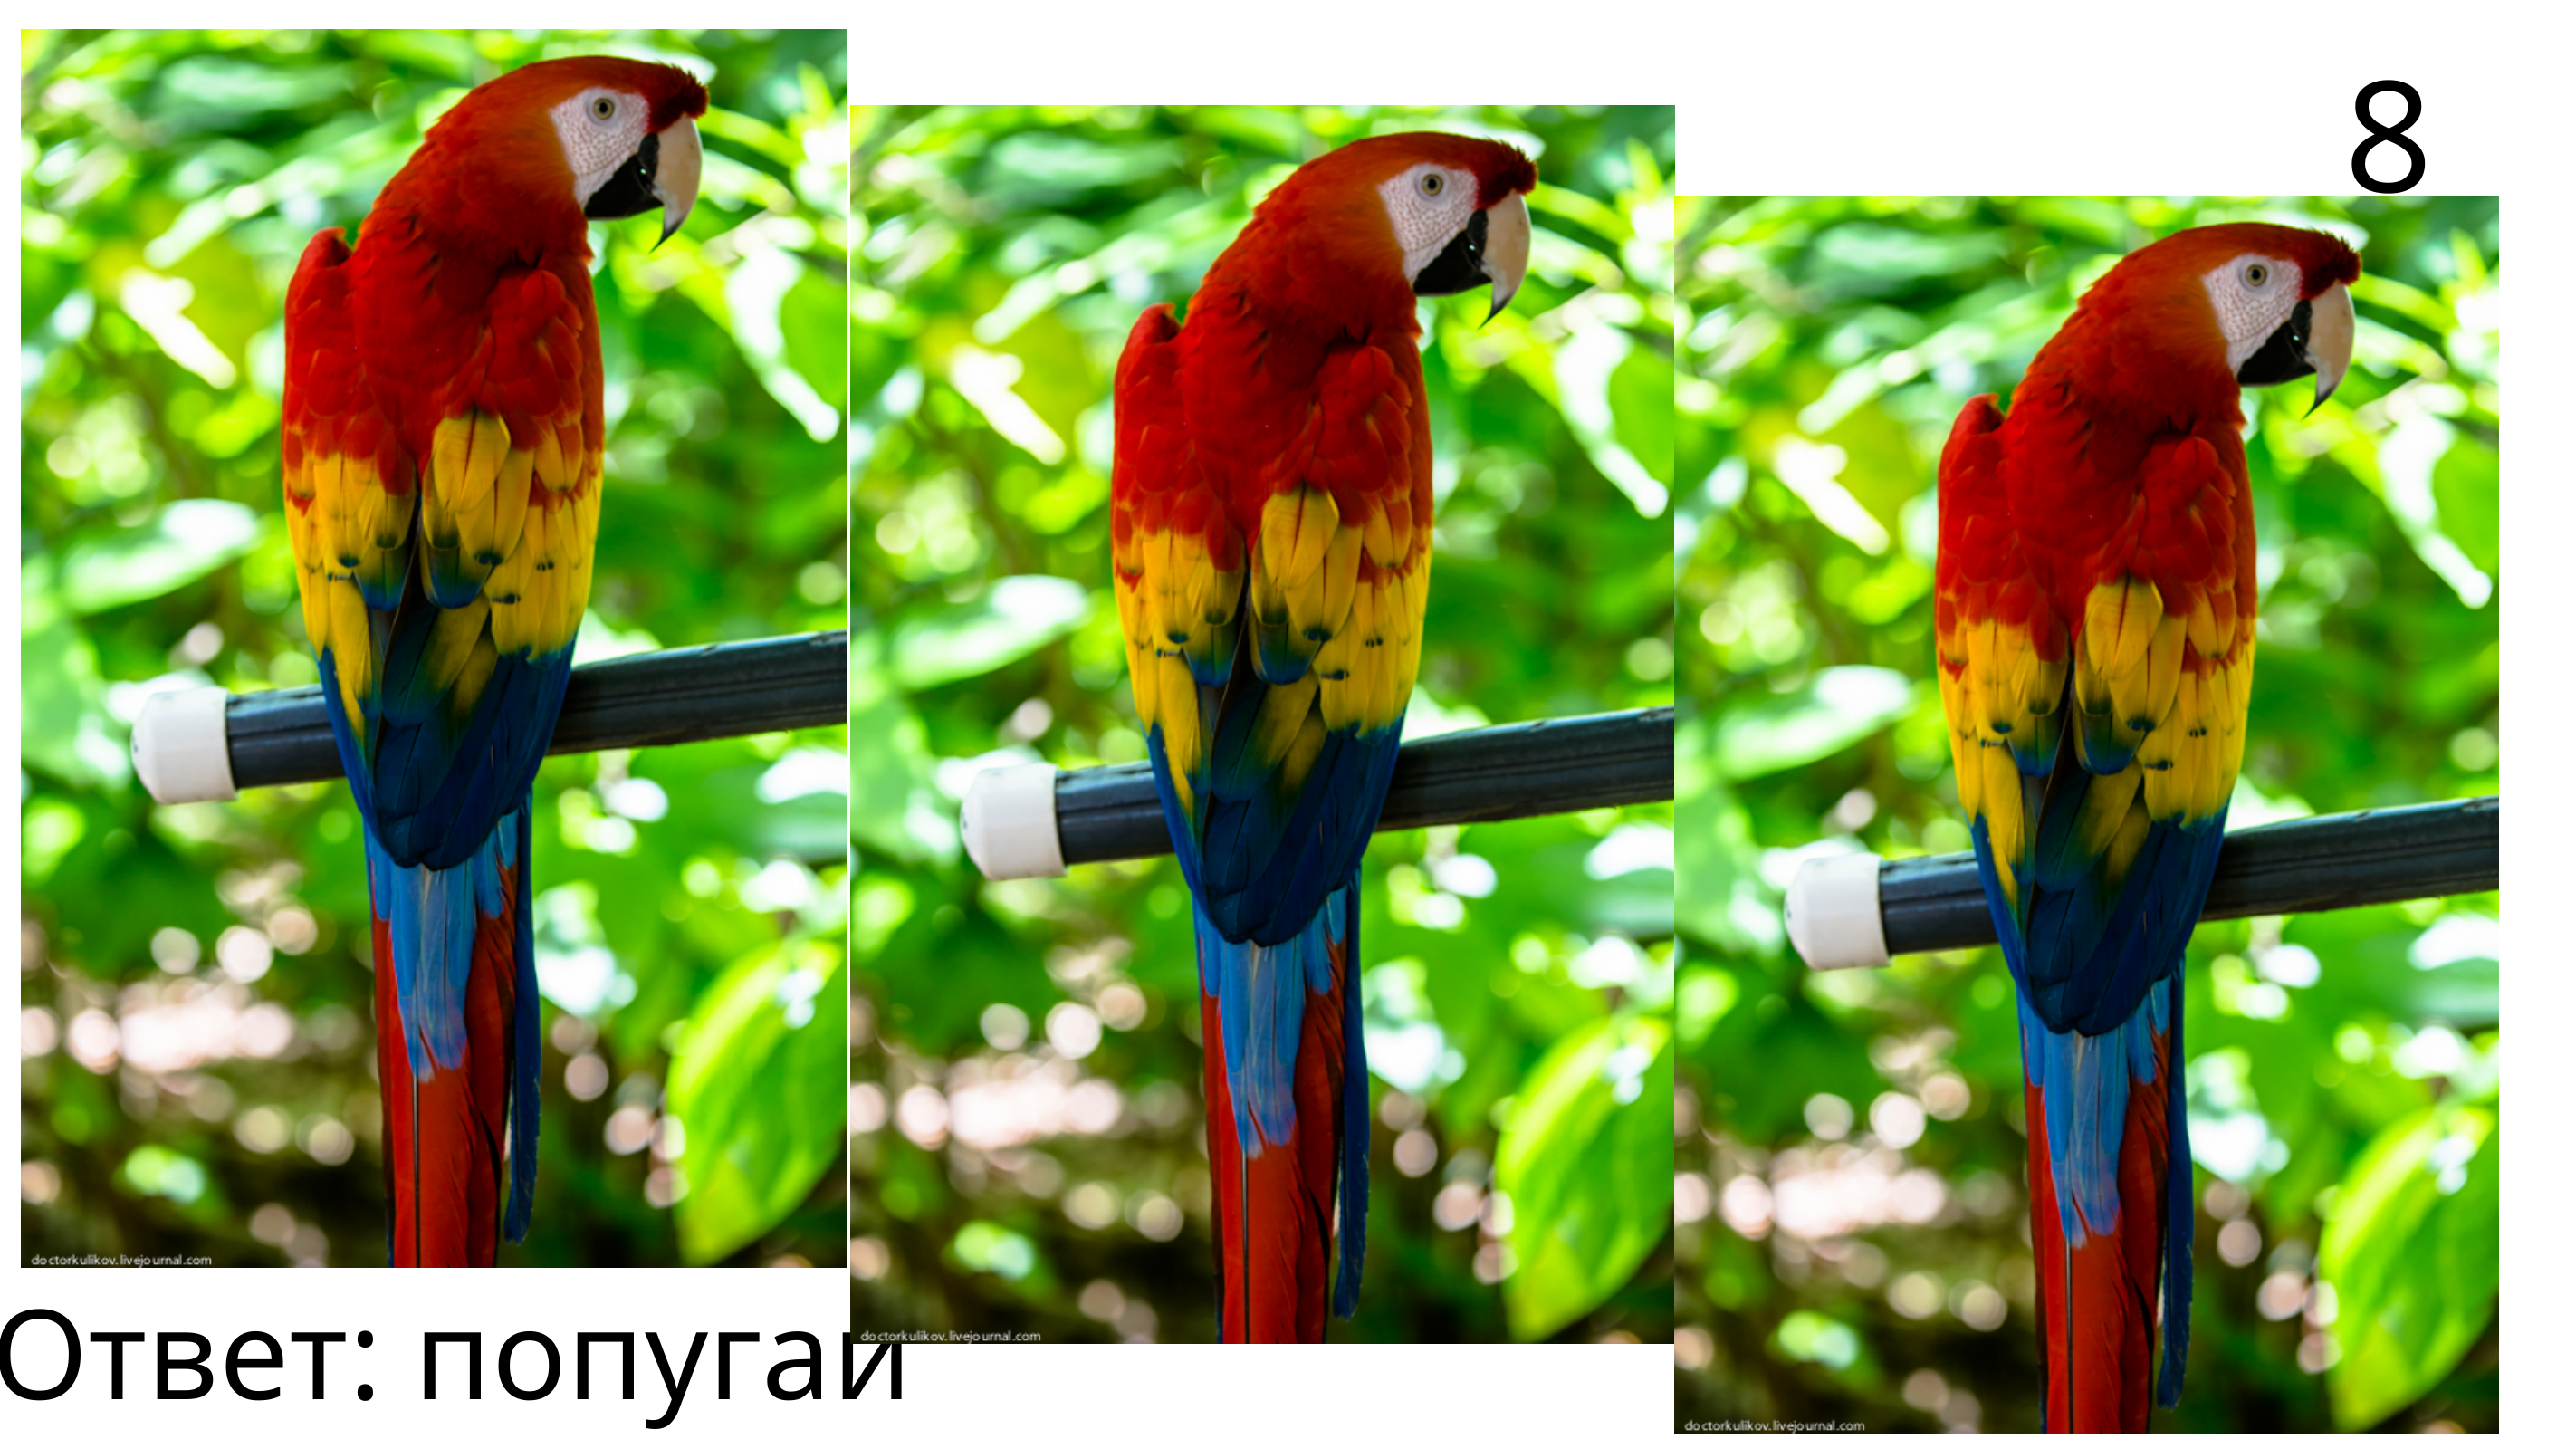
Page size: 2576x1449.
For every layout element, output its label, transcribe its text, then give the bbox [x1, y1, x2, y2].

picture [849, 105, 2500, 1434]
text_box 8 [2336, 30, 2441, 194]
picture [21, 29, 847, 1268]
text_box Ответ: попугай [0, 1268, 921, 1433]
